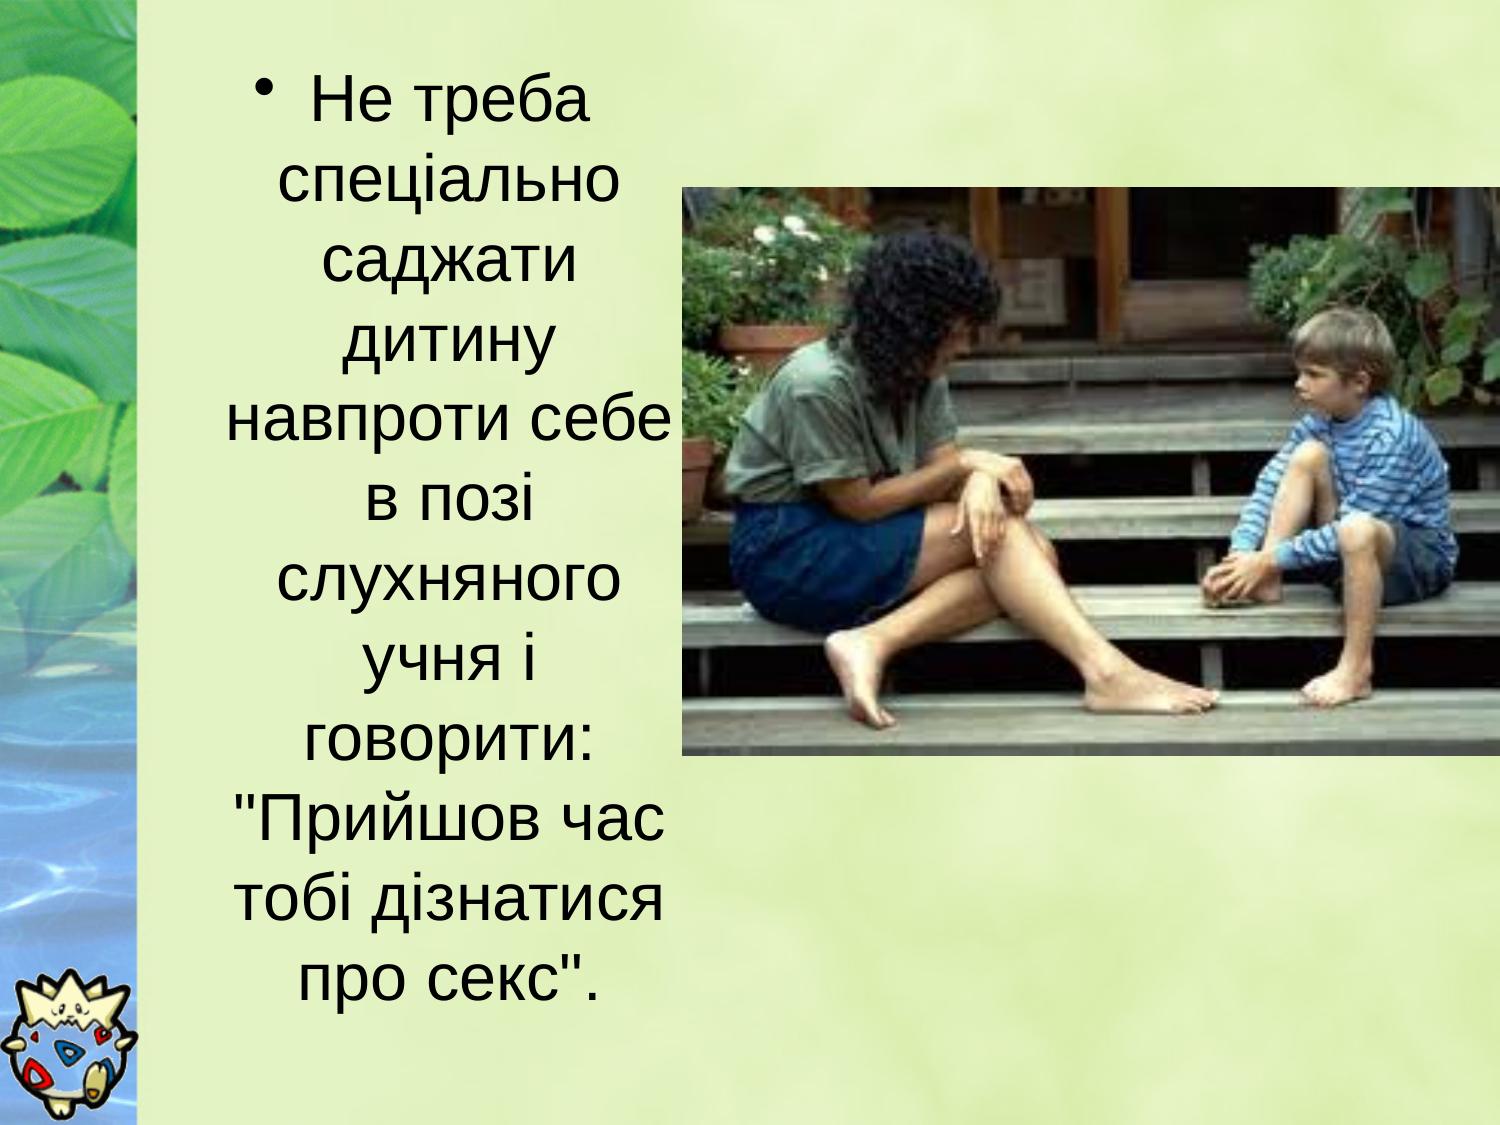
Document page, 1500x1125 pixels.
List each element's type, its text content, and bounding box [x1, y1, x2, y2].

list Не треба спеціально саджати дитину навпроти себе в позі слухняного учня і говорити: "Прийшов час тобі дізнатися про секс". [140, 46, 704, 762]
picture [0, 0, 1500, 1125]
